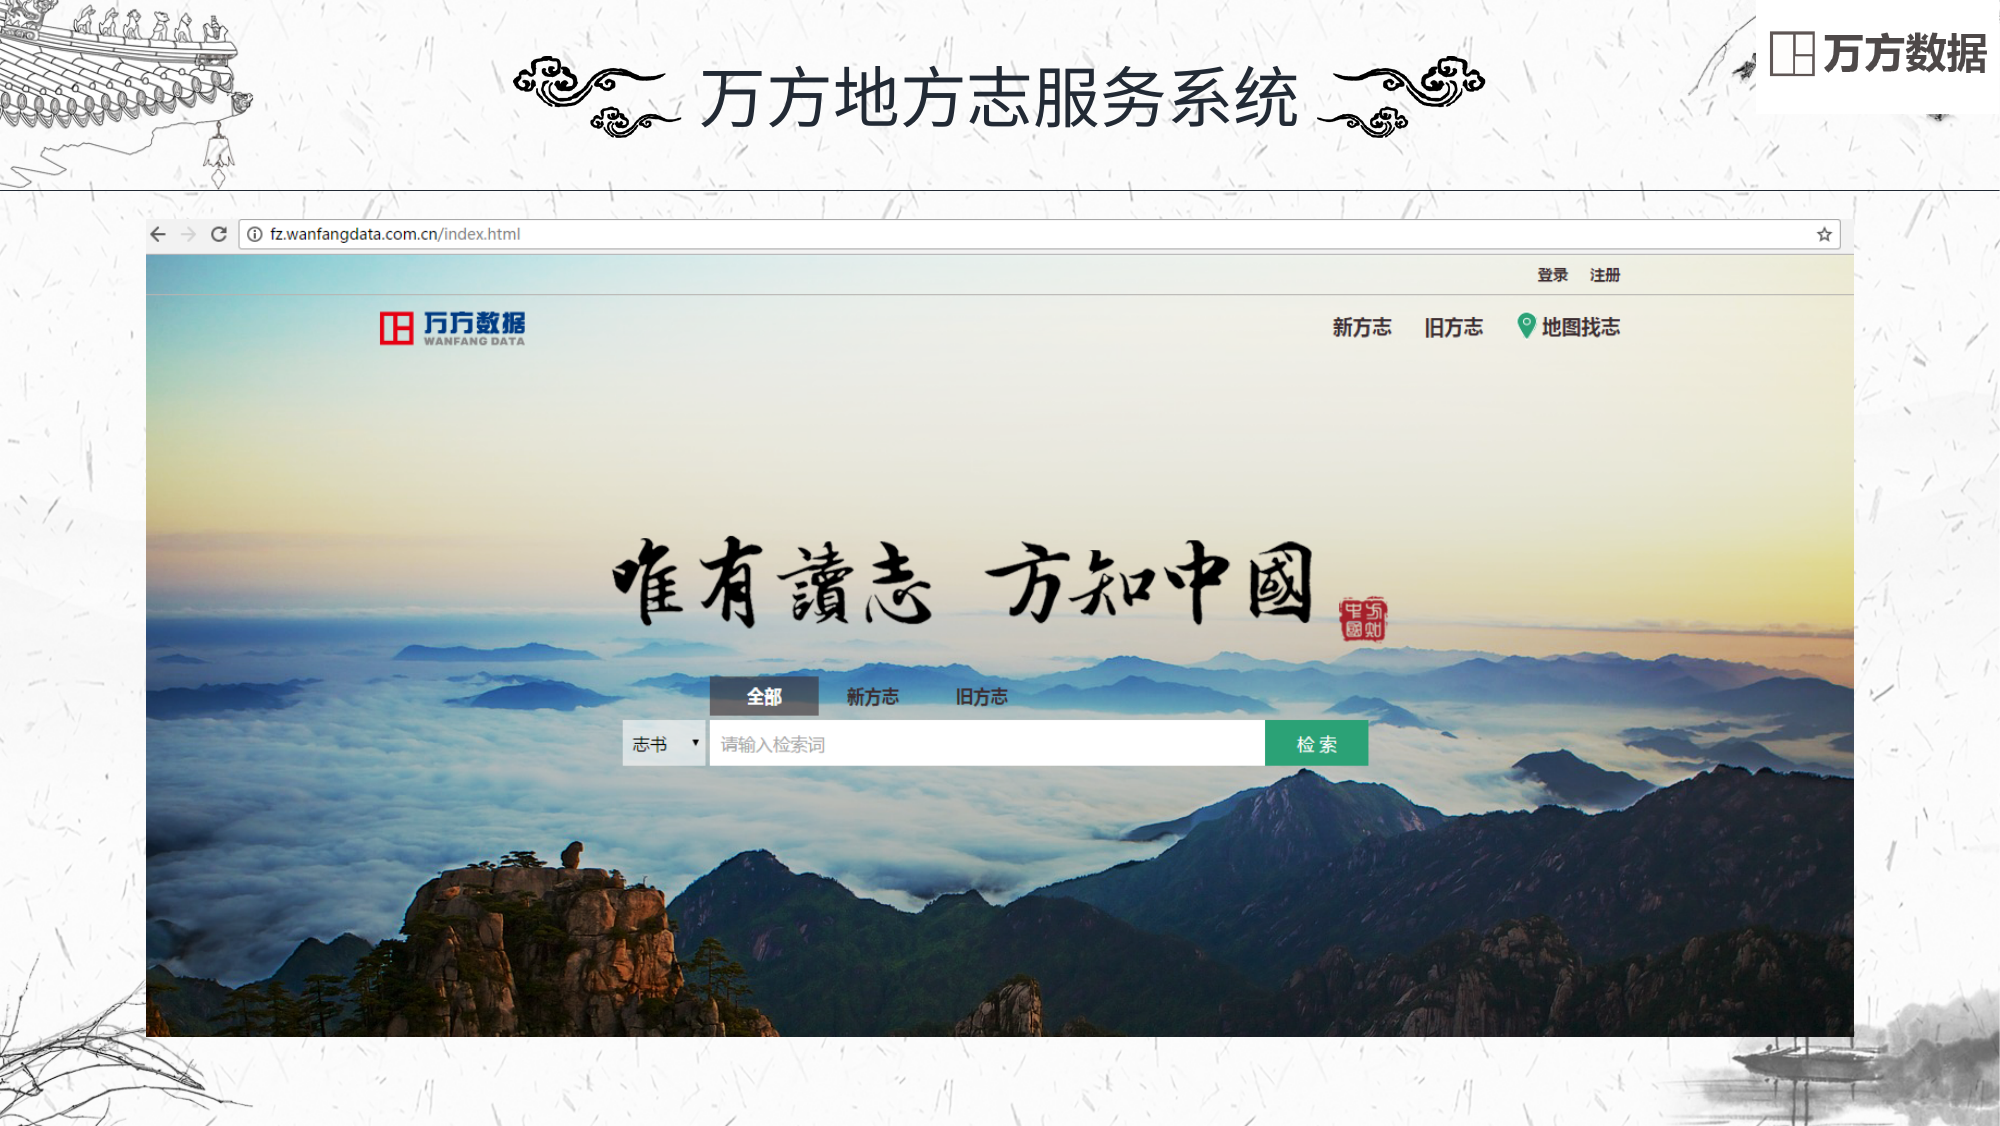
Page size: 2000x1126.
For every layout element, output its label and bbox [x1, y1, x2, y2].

picture [0, 0, 2000, 114]
text_box [0, 15, 2000, 191]
picture [0, 191, 2000, 1126]
